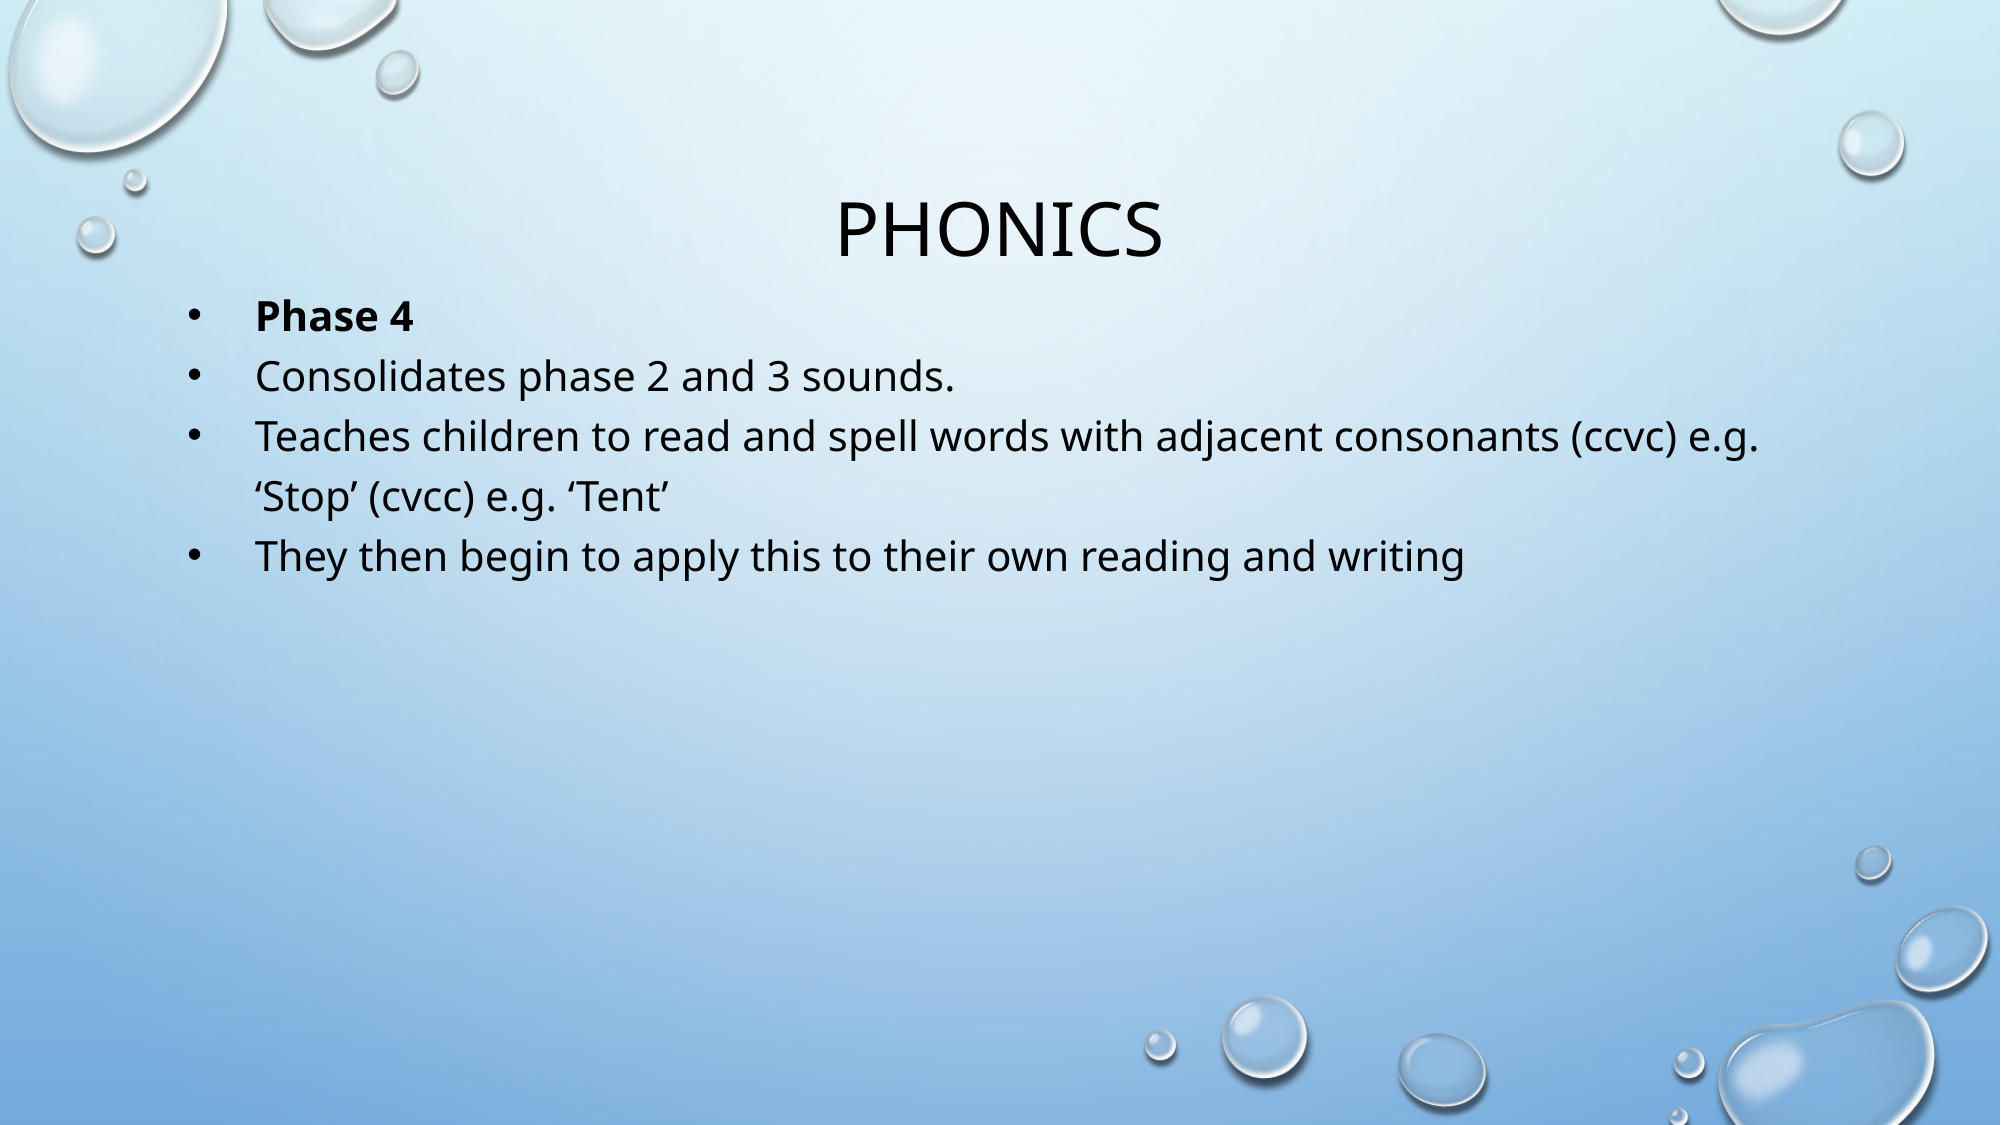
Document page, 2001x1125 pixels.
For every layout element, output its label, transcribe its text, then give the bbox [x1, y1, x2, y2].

picture [0, 0, 2000, 1125]
title Phonics [149, 101, 1851, 364]
list Phase 4 Consolidates phase 2 and 3 sounds. Teaches children to read and spell words with adjacent consonants (ccvc) e.g. ‘Stop’ (cvcc) e.g. ‘Tent’ They then begin to apply this to their own reading and writing [149, 271, 1850, 950]
